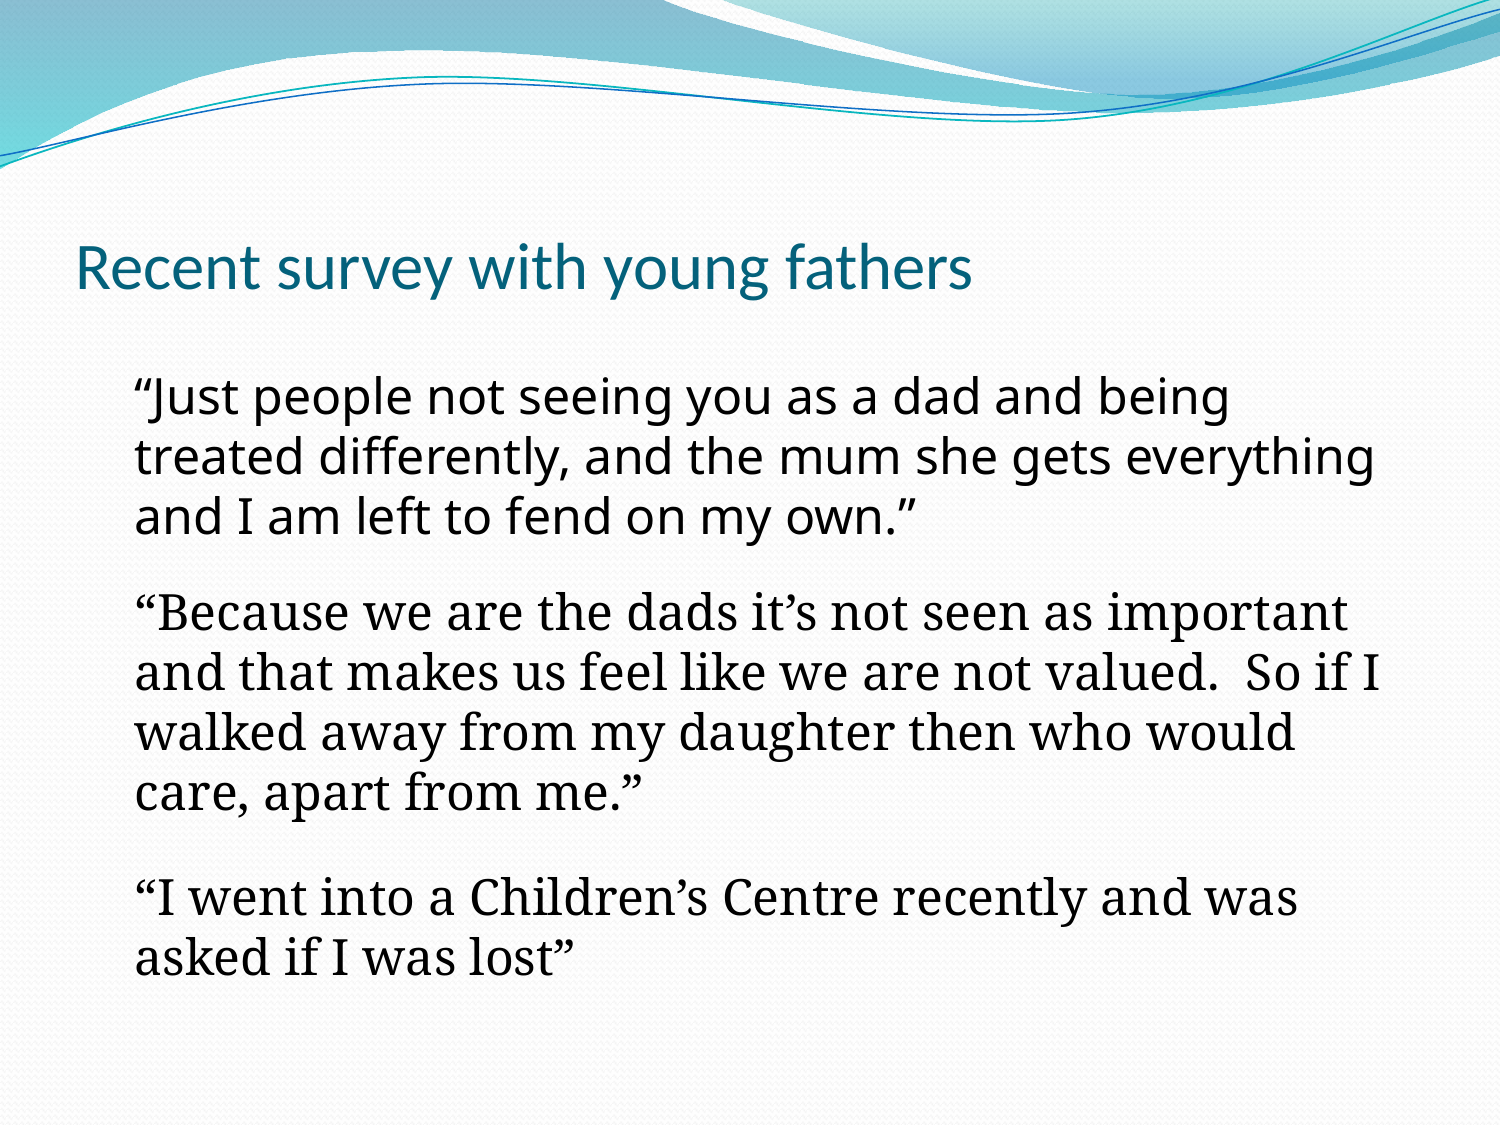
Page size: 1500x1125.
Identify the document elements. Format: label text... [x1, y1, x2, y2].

list “Just people not seeing you as a dad and being treated differently, and the mum she gets everything and I am left to fend on my own.” “Because we are the dads it’s not seen as important and that makes us feel like we are not valued. So if I walked away from my daughter then who would care, apart from me.” “I went into a Children’s Centre recently and was asked if I was lost” [75, 184, 1425, 1005]
title Recent survey with young fathers [75, 115, 1425, 184]
